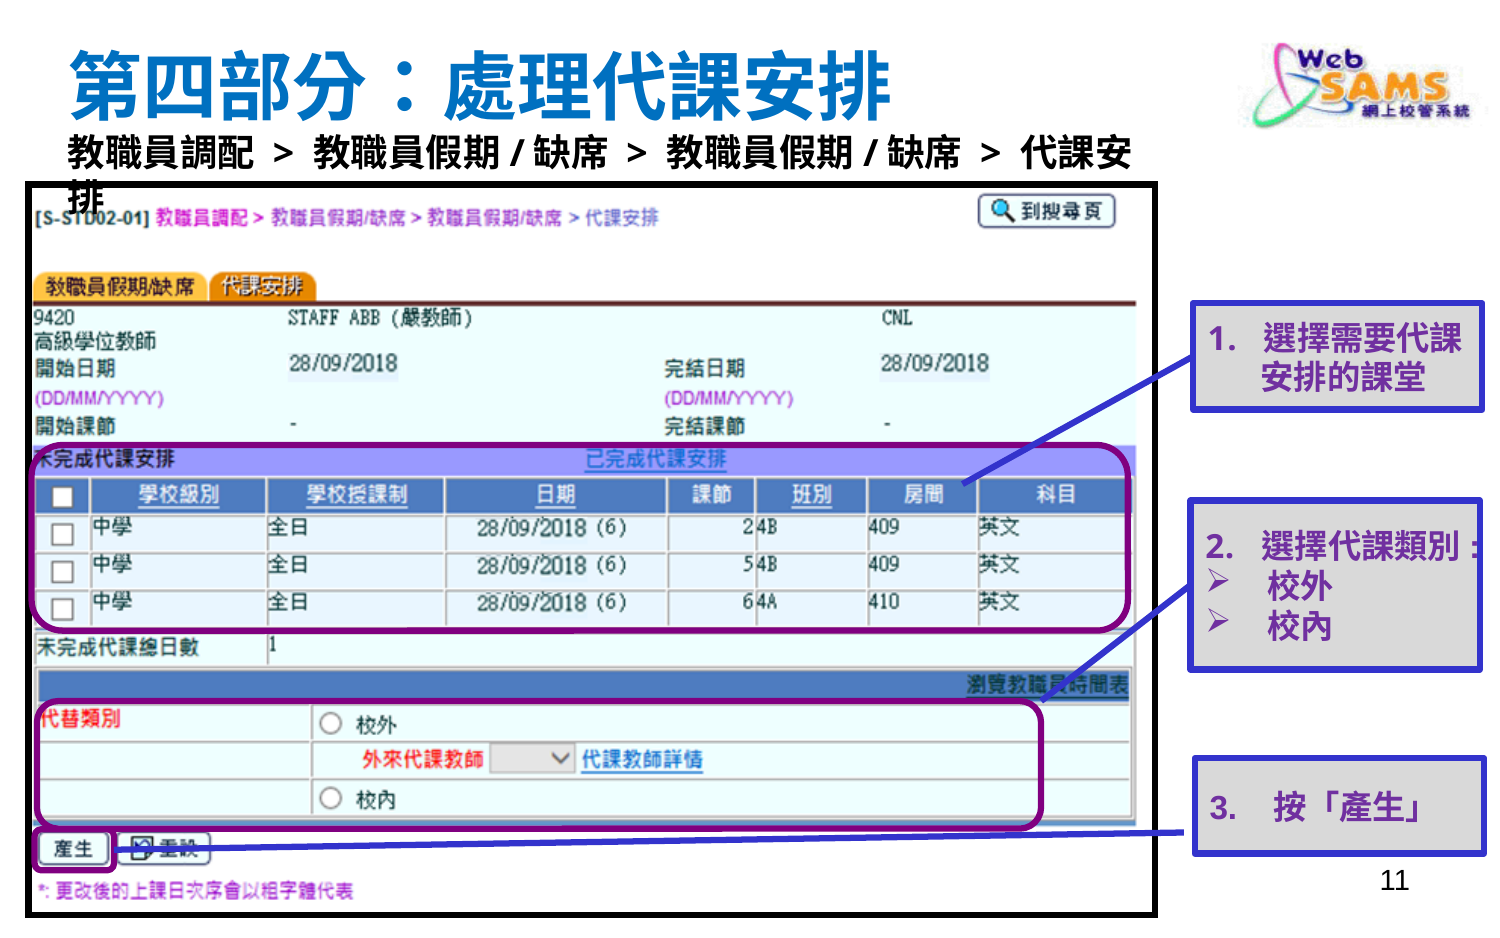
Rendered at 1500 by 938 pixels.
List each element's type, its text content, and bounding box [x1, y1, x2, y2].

text_box 選擇需要代課 安排的課堂 [1192, 303, 1483, 410]
text_box 第四部分：處理代課安排 教職員調配 > 教職員假期/缺席 > 教職員假期/缺席 > 代課安排 [53, 31, 1152, 187]
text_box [1040, 584, 1191, 702]
text_box 3. 按「產生」 [1194, 758, 1485, 854]
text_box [113, 832, 1185, 850]
picture [1237, 1, 1500, 142]
picture [31, 187, 1152, 912]
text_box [962, 356, 1194, 485]
text_box 選擇代課類別: 校外 校內 [1190, 500, 1480, 670]
slide_number 11 [1150, 853, 1425, 919]
